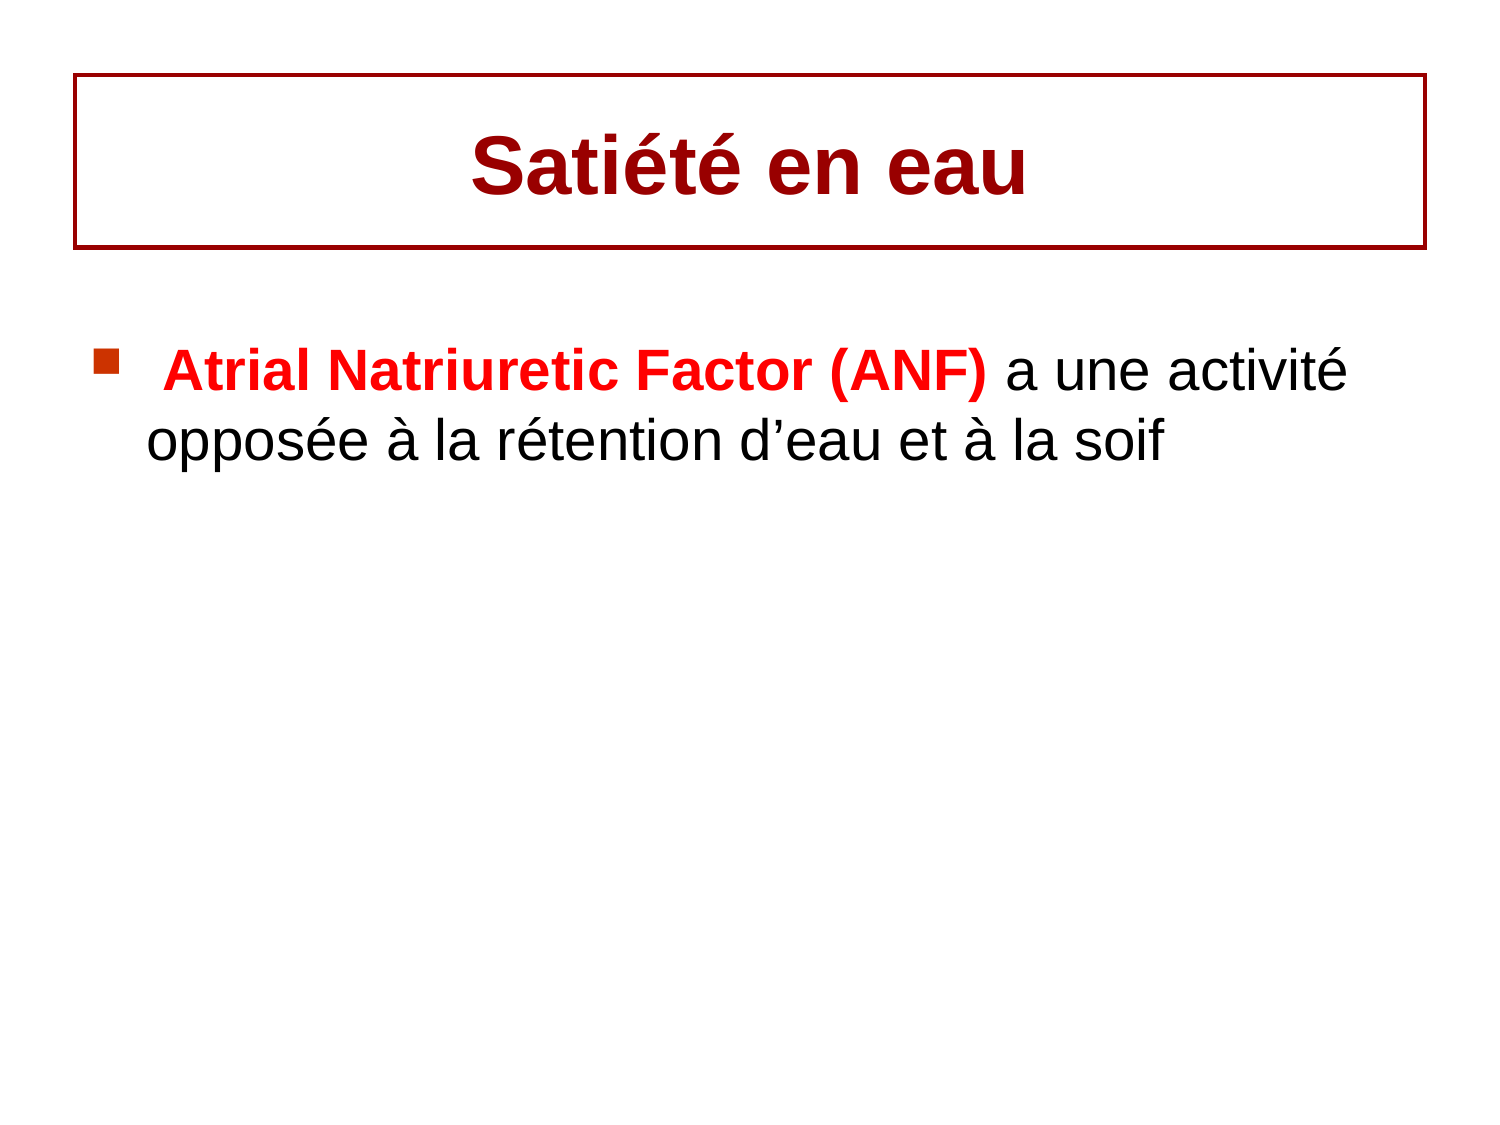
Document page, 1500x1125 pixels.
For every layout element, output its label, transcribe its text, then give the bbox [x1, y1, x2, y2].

title Satiété en eau [73, 73, 1427, 250]
list Atrial Natriuretic Factor (ANF) a une activité opposée à la rétention d’eau et à la soif [74, 324, 1426, 963]
